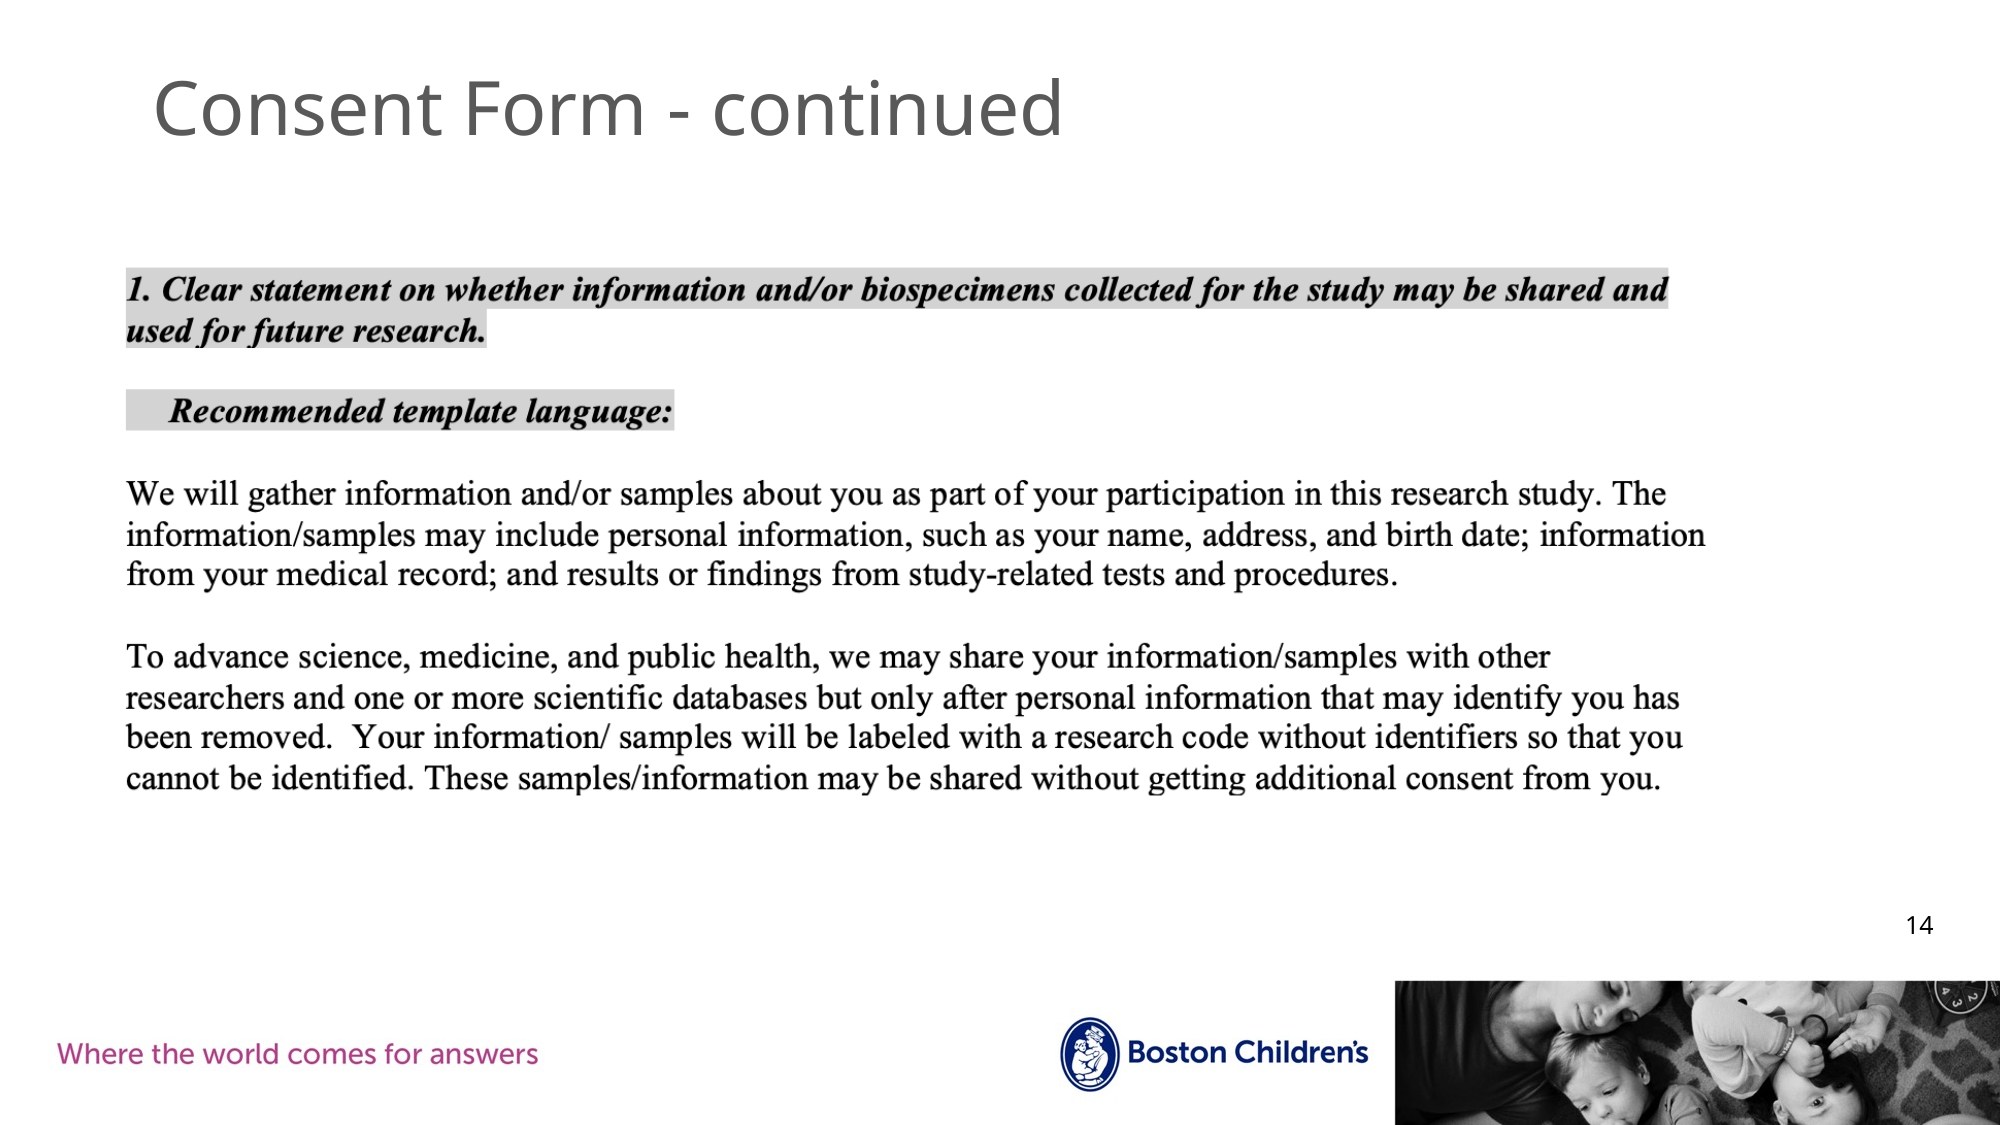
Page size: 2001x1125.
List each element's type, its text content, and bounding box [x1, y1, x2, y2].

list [62, 247, 1788, 814]
picture [0, 0, 2000, 1125]
title Consent Form - continued [137, 59, 1863, 163]
